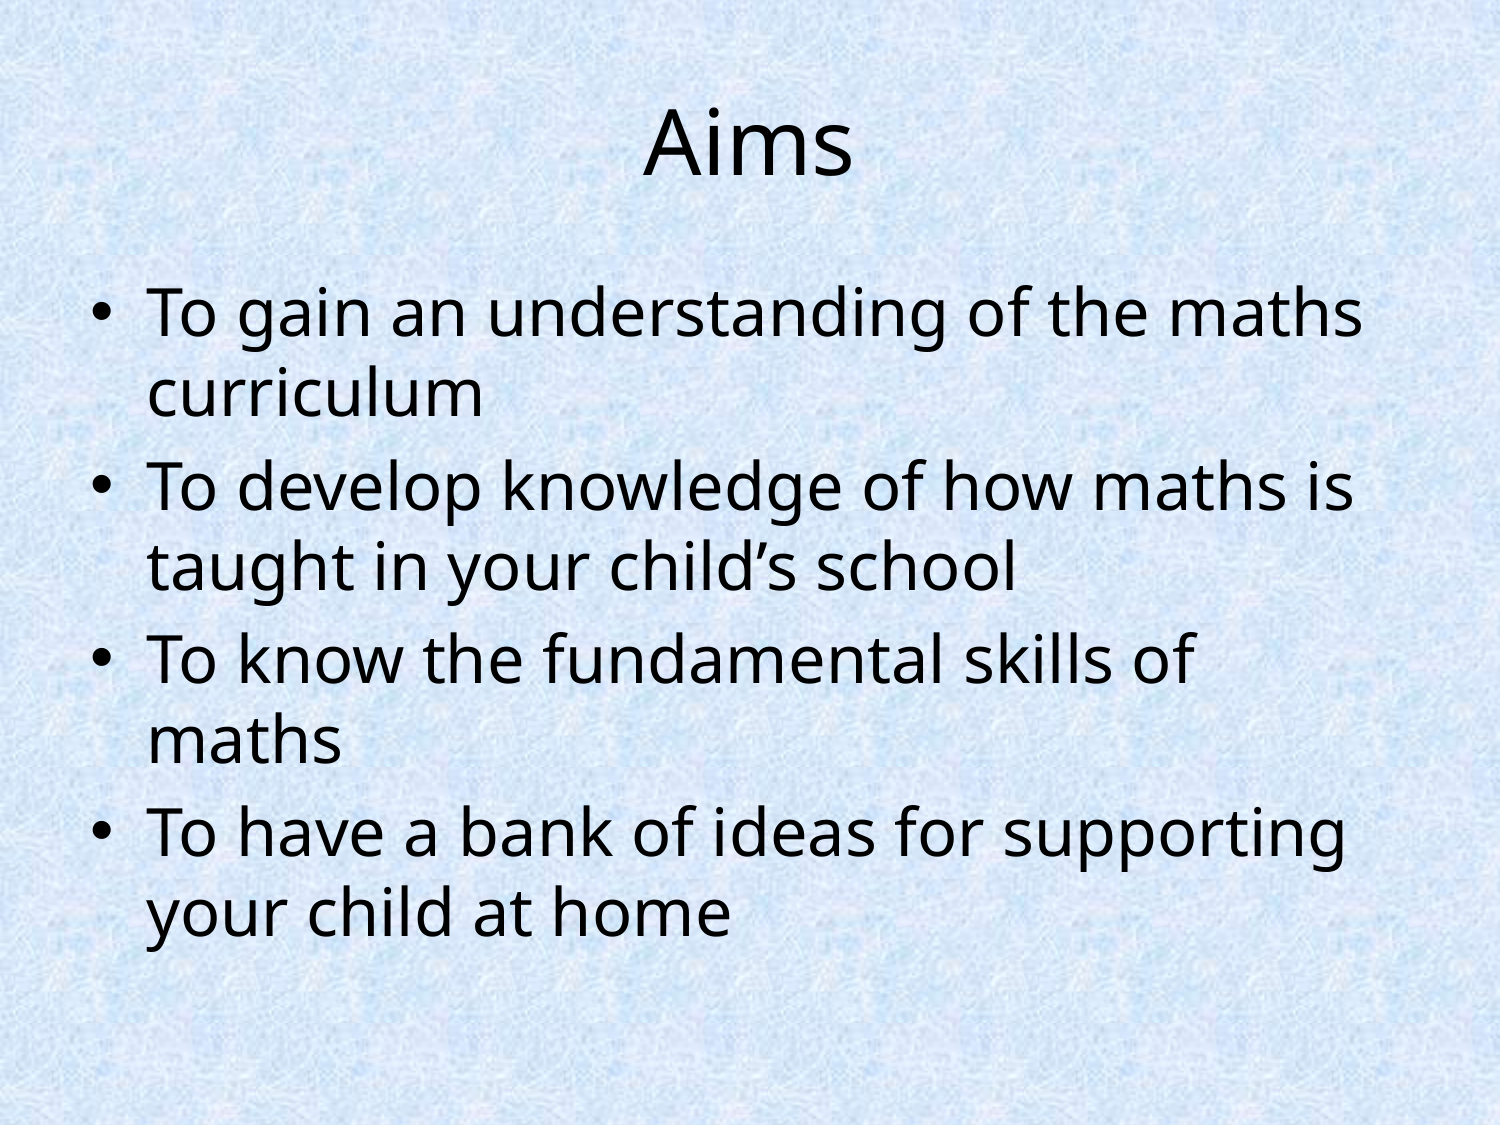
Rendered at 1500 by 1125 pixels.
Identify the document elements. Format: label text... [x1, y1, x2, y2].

list To gain an understanding of the maths curriculum To develop knowledge of how maths is taught in your child’s school To know the fundamental skills of maths To have a bank of ideas for supporting your child at home [75, 262, 1425, 1005]
title Aims [75, 45, 1425, 233]
picture [0, 0, 1500, 1125]
